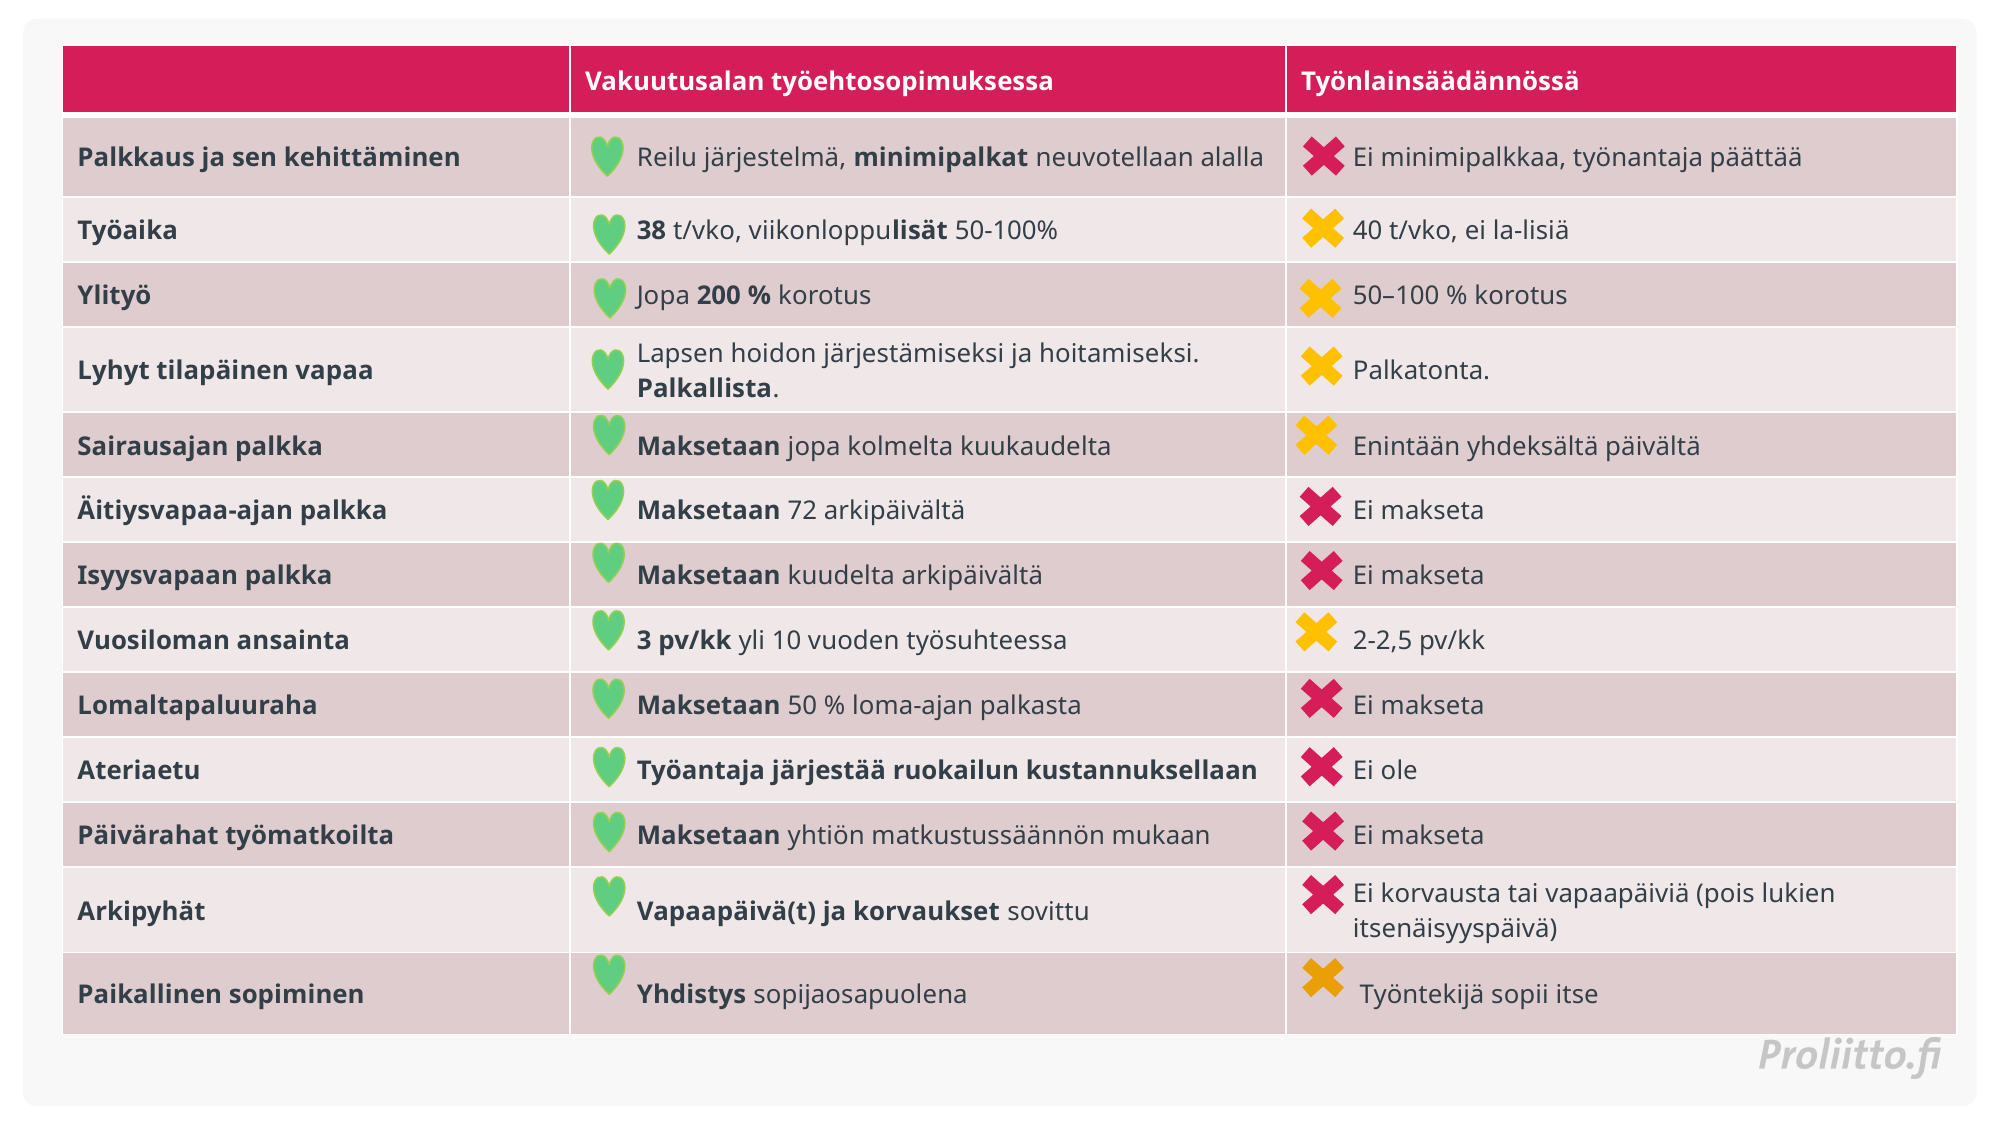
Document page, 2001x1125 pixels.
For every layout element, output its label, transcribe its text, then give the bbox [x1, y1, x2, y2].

text_box [591, 137, 623, 177]
table_cell Päivärahat työmatkoilta [63, 803, 569, 866]
text_box [1295, 612, 1338, 652]
text_box [1300, 678, 1343, 718]
table_cell Arkipyhät [63, 868, 569, 952]
text_box [1302, 208, 1345, 248]
table_cell Lyhyt tilapäinen vapaa [63, 328, 569, 411]
table_cell Maksetaan yhtiön matkustussäännön mukaan [571, 803, 1285, 866]
table_cell Maksetaan 50 % loma-ajan palkasta [571, 673, 1285, 736]
table_cell Maksetaan jopa kolmelta kuukaudelta [571, 413, 1285, 476]
table_cell Työantaja järjestää ruokailun kustannuksellaan [571, 738, 1285, 801]
text_box [1299, 486, 1342, 527]
text_box [1295, 415, 1338, 455]
text_box [593, 747, 625, 787]
table_cell Sairausajan palkka [63, 413, 569, 476]
text_box [593, 215, 625, 255]
table_cell Palkkaus ja sen kehittäminen [63, 118, 569, 196]
text_box [592, 480, 624, 520]
table_cell Ei makseta [1287, 543, 1956, 606]
table_cell Paikallinen sopiminen [63, 953, 569, 1034]
table_cell Ateriaetu [63, 738, 569, 801]
table_cell Lomaltapaluuraha [63, 673, 569, 736]
table_cell Enintään yhdeksältä päivältä [1287, 413, 1956, 476]
table_cell Ei makseta [1287, 478, 1956, 541]
table_cell Lapsen hoidon järjestämiseksi ja hoitamiseksi. Palkallista. [571, 328, 1285, 411]
table_cell 50–100 % korotus [1287, 263, 1956, 326]
text_box [593, 955, 625, 995]
table_cell Ei makseta [1287, 803, 1956, 866]
table_cell Maksetaan 72 arkipäivältä [571, 478, 1285, 541]
table_cell Ei minimipalkkaa, työnantaja päättää [1287, 118, 1956, 196]
text_box [592, 349, 624, 389]
text_box [592, 610, 625, 650]
table_header [63, 46, 569, 112]
table_cell Vuosiloman ansainta [63, 608, 569, 671]
table_cell Vapaapäivä(t) ja korvaukset sovittu [571, 868, 1285, 952]
table_cell Jopa 200 % korotus [571, 263, 1285, 326]
table_header Työnlainsäädännössä [1287, 46, 1956, 112]
table_cell Ylityö [63, 263, 569, 326]
text_box [593, 812, 625, 852]
table_cell Äitiysvapaa-ajan palkka [63, 478, 569, 541]
table_cell Reilu järjestelmä, minimipalkat neuvotellaan alalla [571, 118, 1285, 196]
text_box [1302, 811, 1345, 851]
text_box [1302, 136, 1345, 176]
text_box [592, 679, 625, 719]
text_box [1300, 747, 1343, 787]
text_box [1300, 346, 1343, 386]
table_cell Työaika [63, 198, 569, 261]
text_box [1302, 875, 1345, 915]
text_box [1302, 958, 1345, 998]
table_cell Yhdistys sopijaosapuolena [571, 953, 1285, 1034]
table_cell Työntekijä sopii itse [1287, 953, 1956, 1034]
table_cell 38 t/vko, viikonloppulisät 50-100% [571, 198, 1285, 261]
table_cell Ei makseta [1287, 673, 1956, 736]
table_cell Isyysvapaan palkka [63, 543, 569, 606]
table_cell Maksetaan kuudelta arkipäivältä [571, 543, 1285, 606]
text_box [594, 278, 626, 318]
table_cell 2-2,5 pv/kk [1287, 608, 1956, 671]
text_box [1300, 550, 1343, 591]
table_cell Ei ole [1287, 738, 1956, 801]
text_box [1299, 278, 1342, 318]
table_cell Palkatonta. [1287, 328, 1956, 411]
table_cell 3 pv/kk yli 10 vuoden työsuhteessa [571, 608, 1285, 671]
table_cell 40 t/vko, ei la-lisiä [1287, 198, 1956, 261]
text_box [593, 876, 625, 916]
text_box [593, 415, 625, 455]
table_header Vakuutusalan työehtosopimuksessa [571, 46, 1285, 112]
text_box [592, 543, 625, 583]
table_cell Ei korvausta tai vapaapäiviä (pois lukien itsenäisyyspäivä) [1287, 868, 1956, 952]
